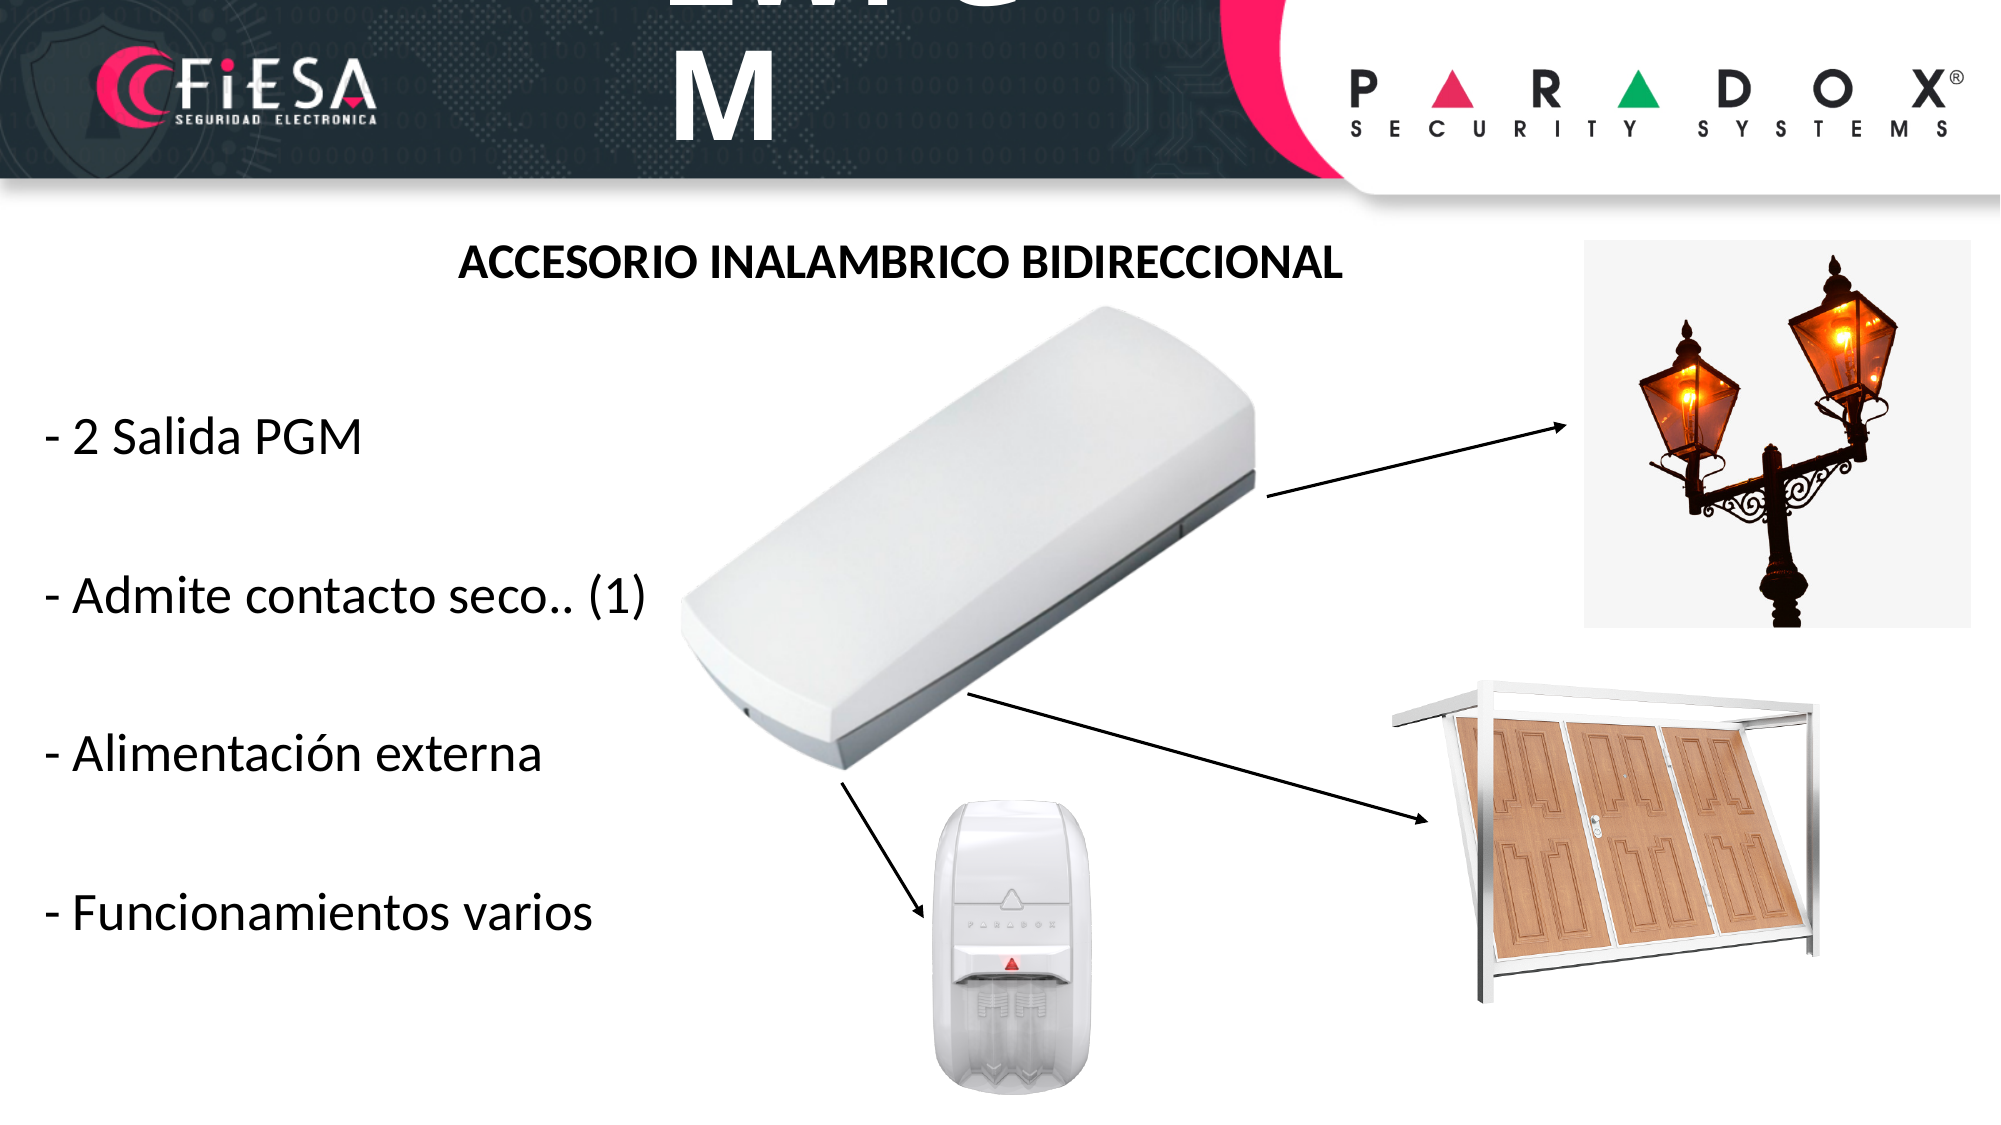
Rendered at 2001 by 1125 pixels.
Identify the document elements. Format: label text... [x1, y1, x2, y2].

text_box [967, 669, 1828, 1008]
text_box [841, 782, 1094, 1100]
text_box ACCESORIO INALAMBRICO BIDIRECCIONAL [443, 221, 1359, 297]
list - 2 Salida PGM - Admite contacto seco.. (1) - Alimentación externa - Funcionamientos varios [29, 400, 705, 986]
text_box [1266, 240, 1971, 628]
picture [0, 0, 2001, 1125]
title 2WPGM [650, 31, 1153, 176]
